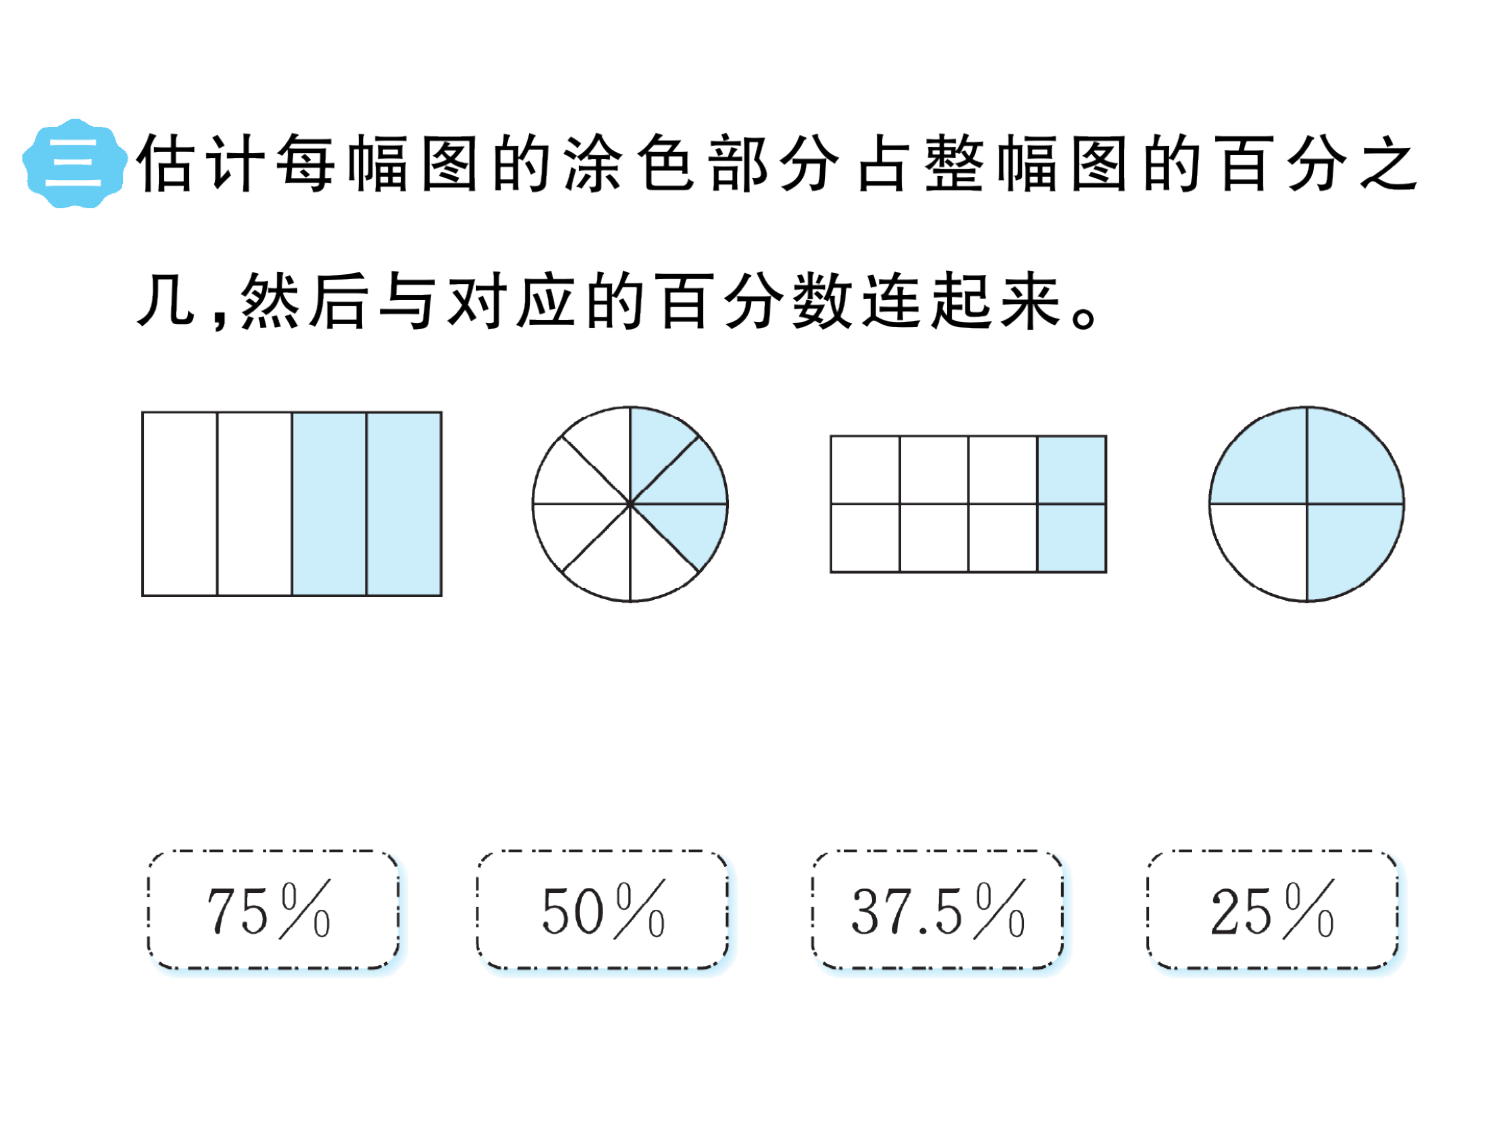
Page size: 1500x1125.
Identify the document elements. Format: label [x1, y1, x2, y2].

picture [17, 78, 1435, 988]
